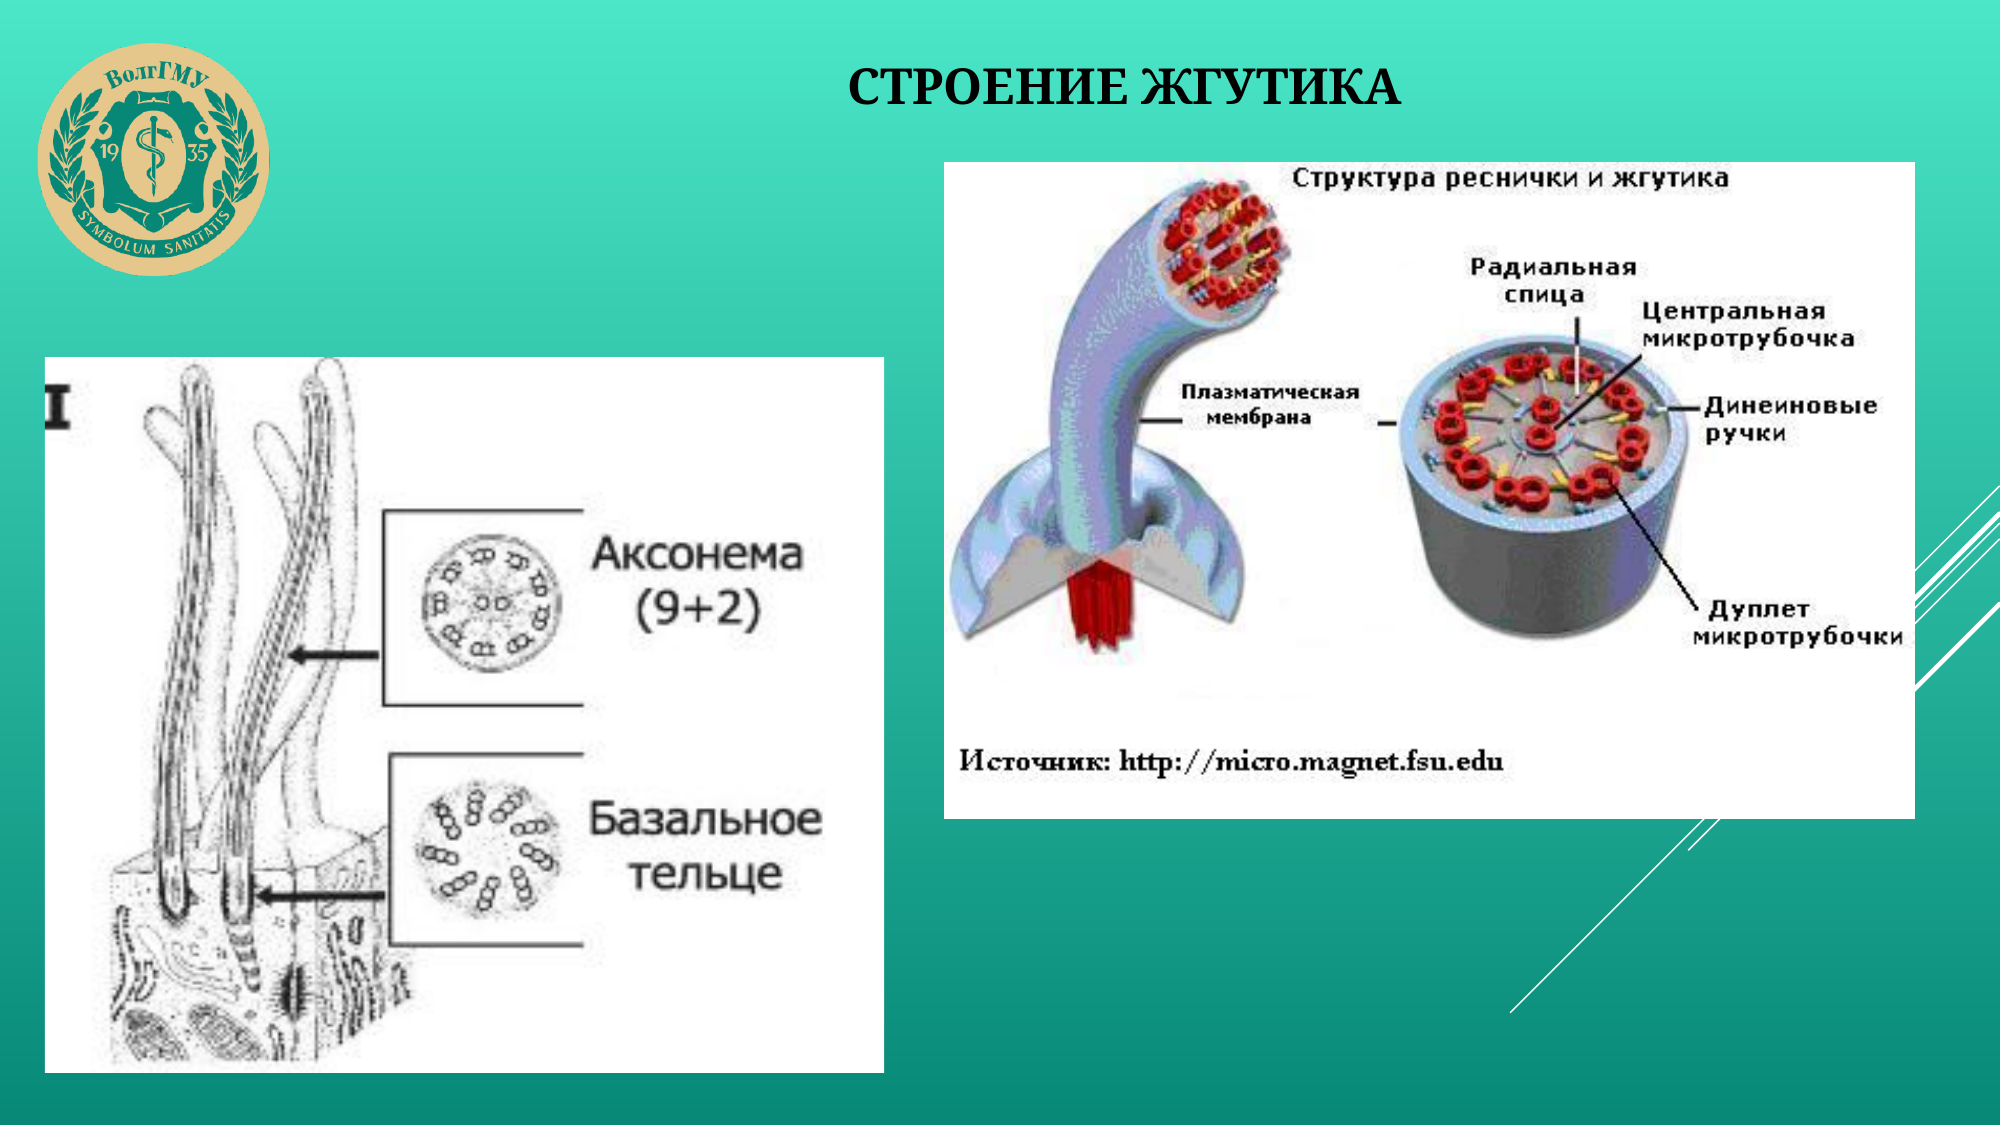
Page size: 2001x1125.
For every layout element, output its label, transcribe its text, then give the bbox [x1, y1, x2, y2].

title Строение жгутика [305, 46, 1944, 182]
picture [44, 357, 885, 1073]
picture [37, 43, 276, 276]
picture [944, 162, 1915, 819]
